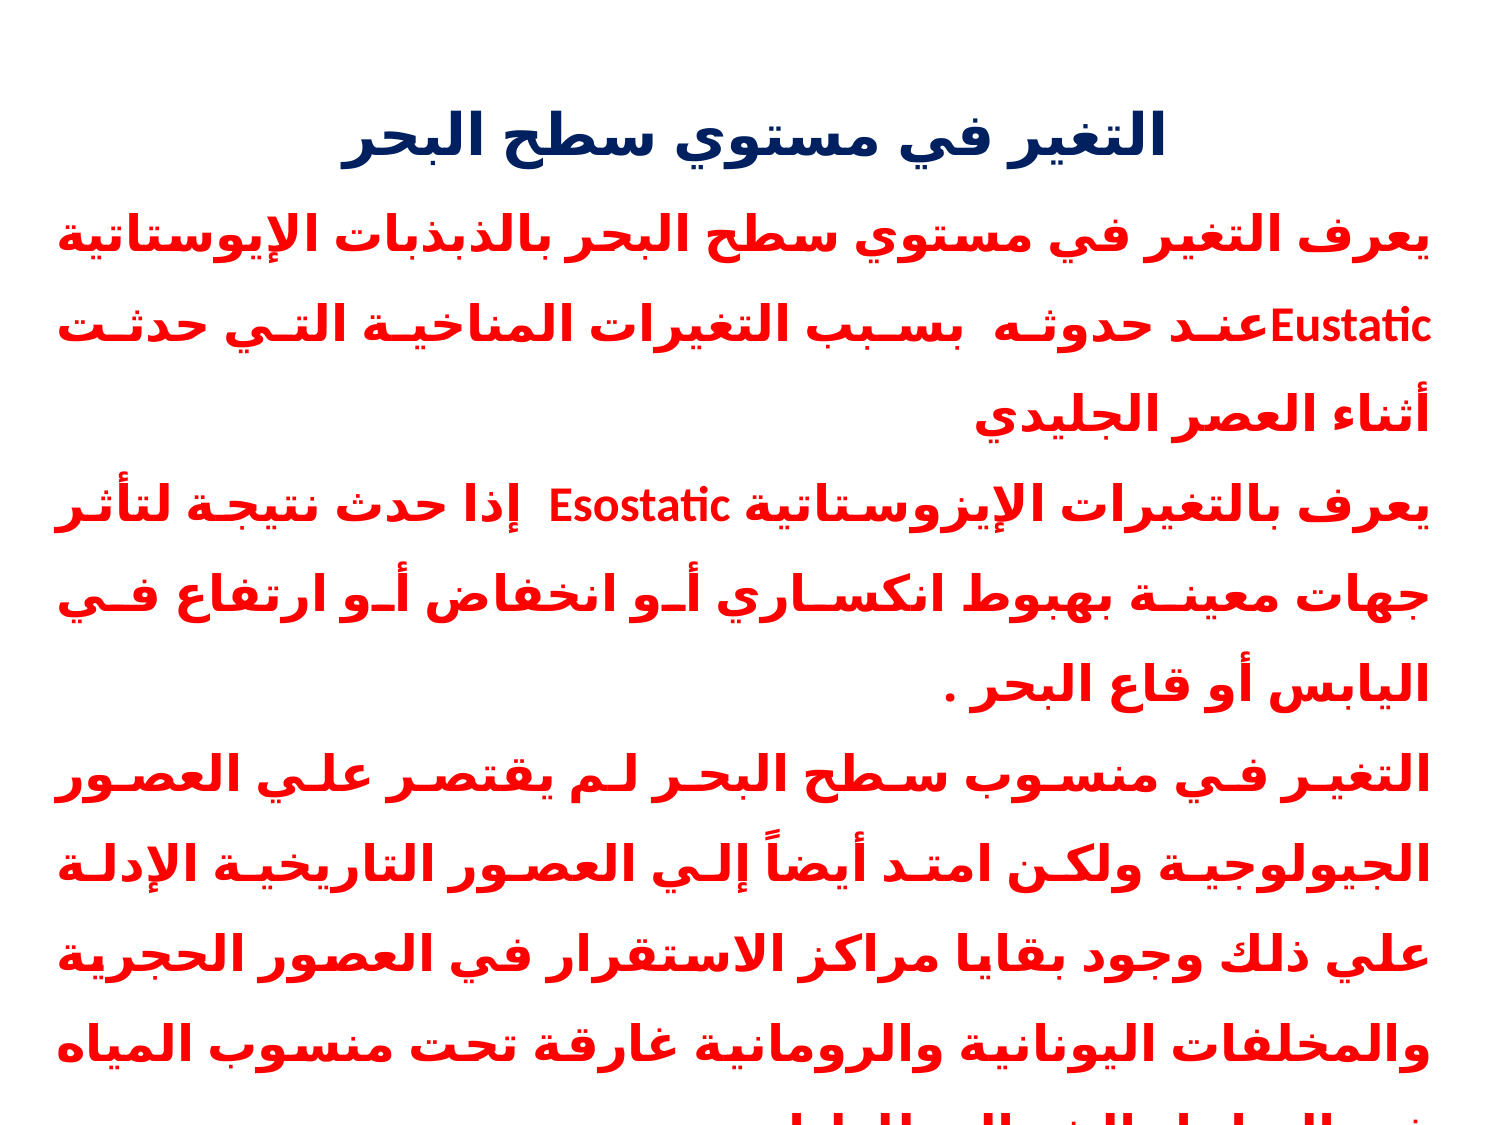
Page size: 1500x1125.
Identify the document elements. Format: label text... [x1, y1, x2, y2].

text_box التغير في مستوي سطح البحر [328, 54, 1184, 175]
text_box يعرف التغير في مستوي سطح البحر بالذبذبات الإيوستاتية Eustaticعند حدوثه بسبب التغيرات المناخية التي حدثت أثناء العصر الجليدي يعرف بالتغيرات الإيزوستاتية Esostatic إذا حدث نتيجة لتأثر جهات معينة بهبوط انكساري أو انخفاض أو ارتفاع في اليابس أو قاع البحر . التغير في منسوب سطح البحر لم يقتصر علي العصور الجيولوجية ولكن امتد أيضاً إلي العصور التاريخية الإدلة علي ذلك وجود بقايا مراكز الاستقرار في العصور الحجرية والمخلفات اليونانية والرومانية غارقة تحت منسوب المياه فى الساحل الشمالي للدلتا. يدل وجود شواطئ مرتفعة Raised Beaches علي حدوث ارتفاع في منطقة الساحل أو هبوط في منسوب البحر. [41, 163, 1447, 1125]
